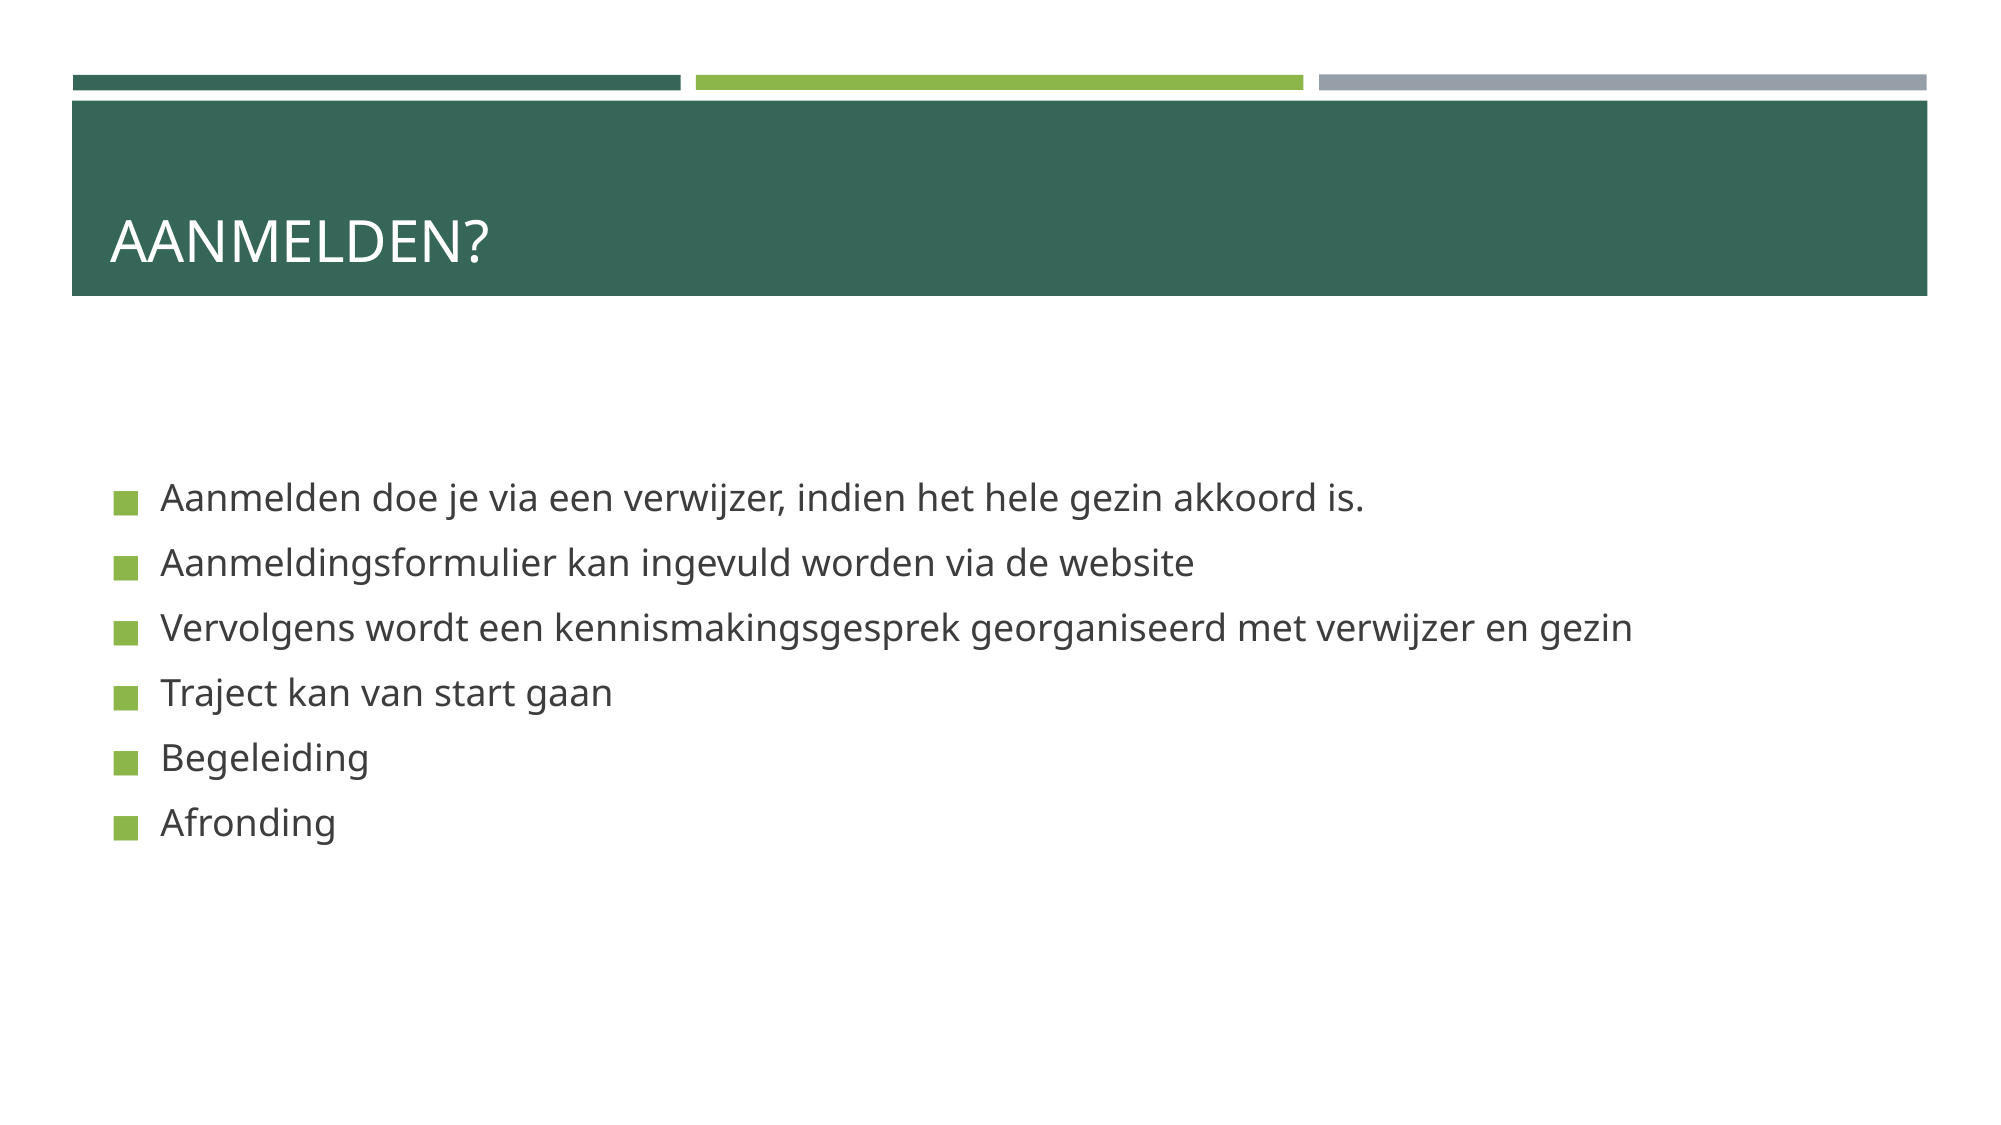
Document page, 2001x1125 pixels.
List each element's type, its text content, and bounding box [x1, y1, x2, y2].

title AANMELDEN? [95, 115, 1905, 282]
list Aanmelden doe je via een verwijzer, indien het hele gezin akkoord is. Aanmeldingsformulier kan ingevuld worden via de website Vervolgens wordt een kennismakingsgesprek georganiseerd met verwijzer en gezin Traject kan van start gaan Begeleiding Afronding [95, 357, 1905, 962]
